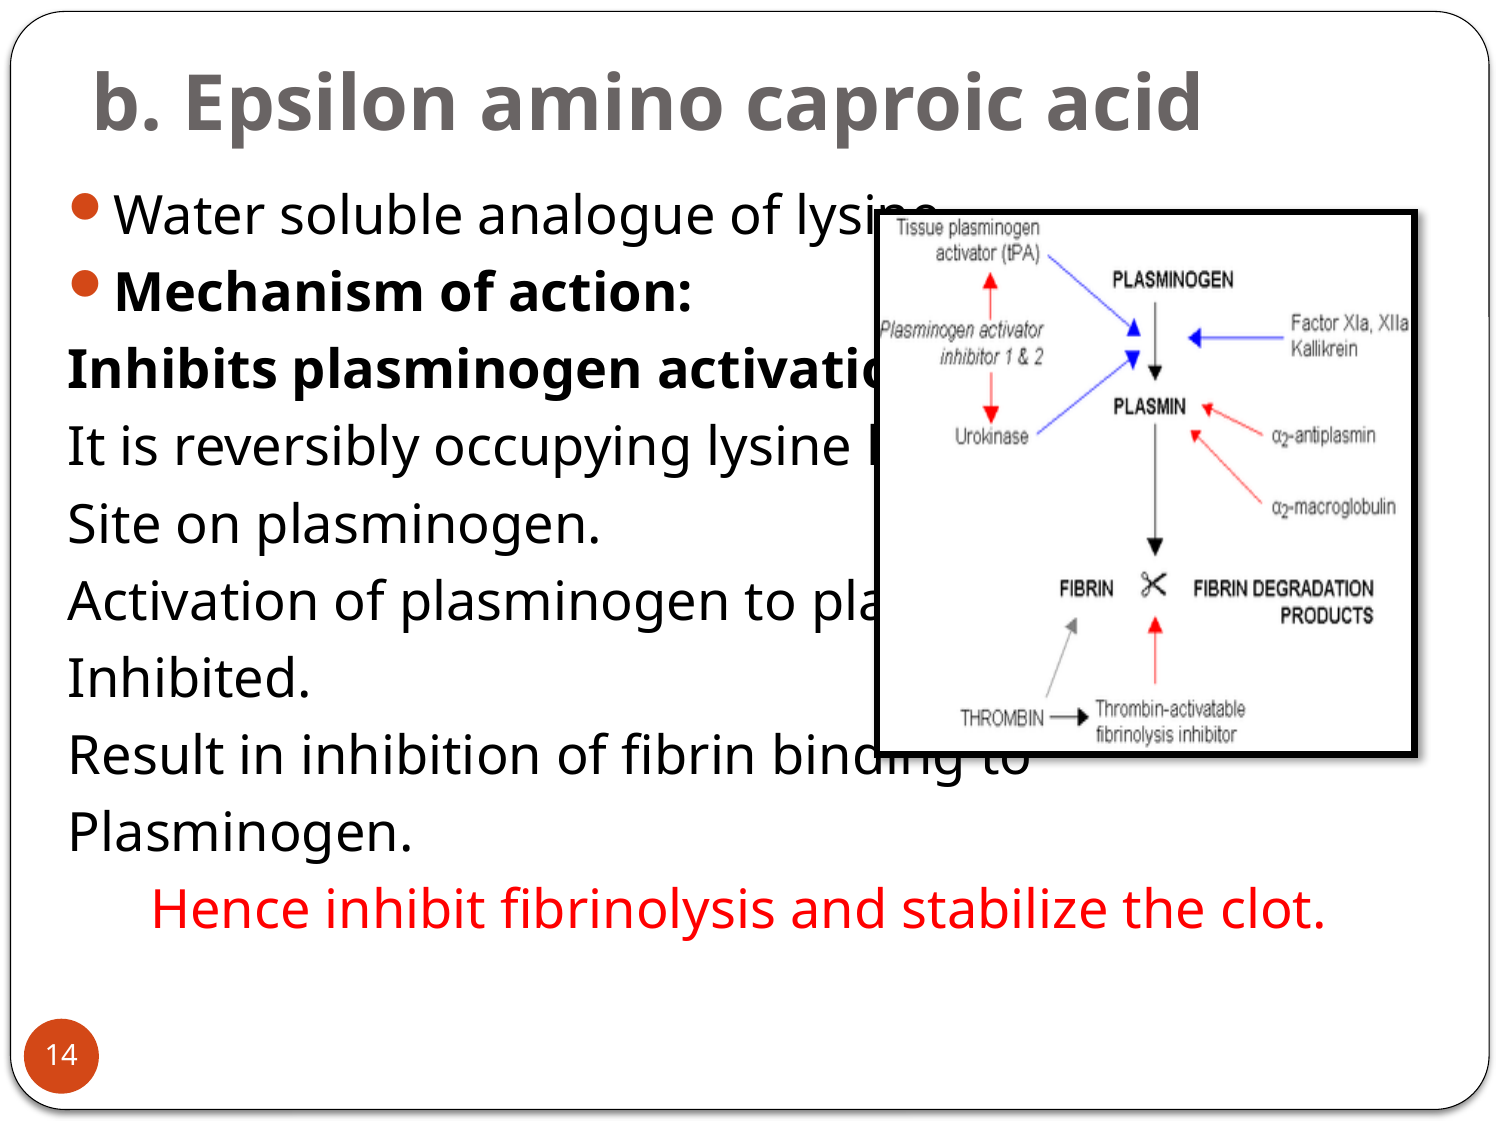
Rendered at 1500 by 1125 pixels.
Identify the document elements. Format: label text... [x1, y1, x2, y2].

title b. Epsilon amino caproic acid [588, 45, 1425, 161]
picture [879, 214, 1412, 752]
text_box [25, 0, 588, 219]
list Water soluble analogue of lysine. Mechanism of action: Inhibits plasminogen activation. It is reversibly occupying lysine binding Site on plasminogen. Activation of plasminogen to plasmin is Inhibited. Result in inhibition of fibrin binding to Plasminogen. Hence inhibit fibrinolysis and stabilize the clot. [53, 172, 1425, 988]
slide_number 14 [23, 1018, 99, 1094]
